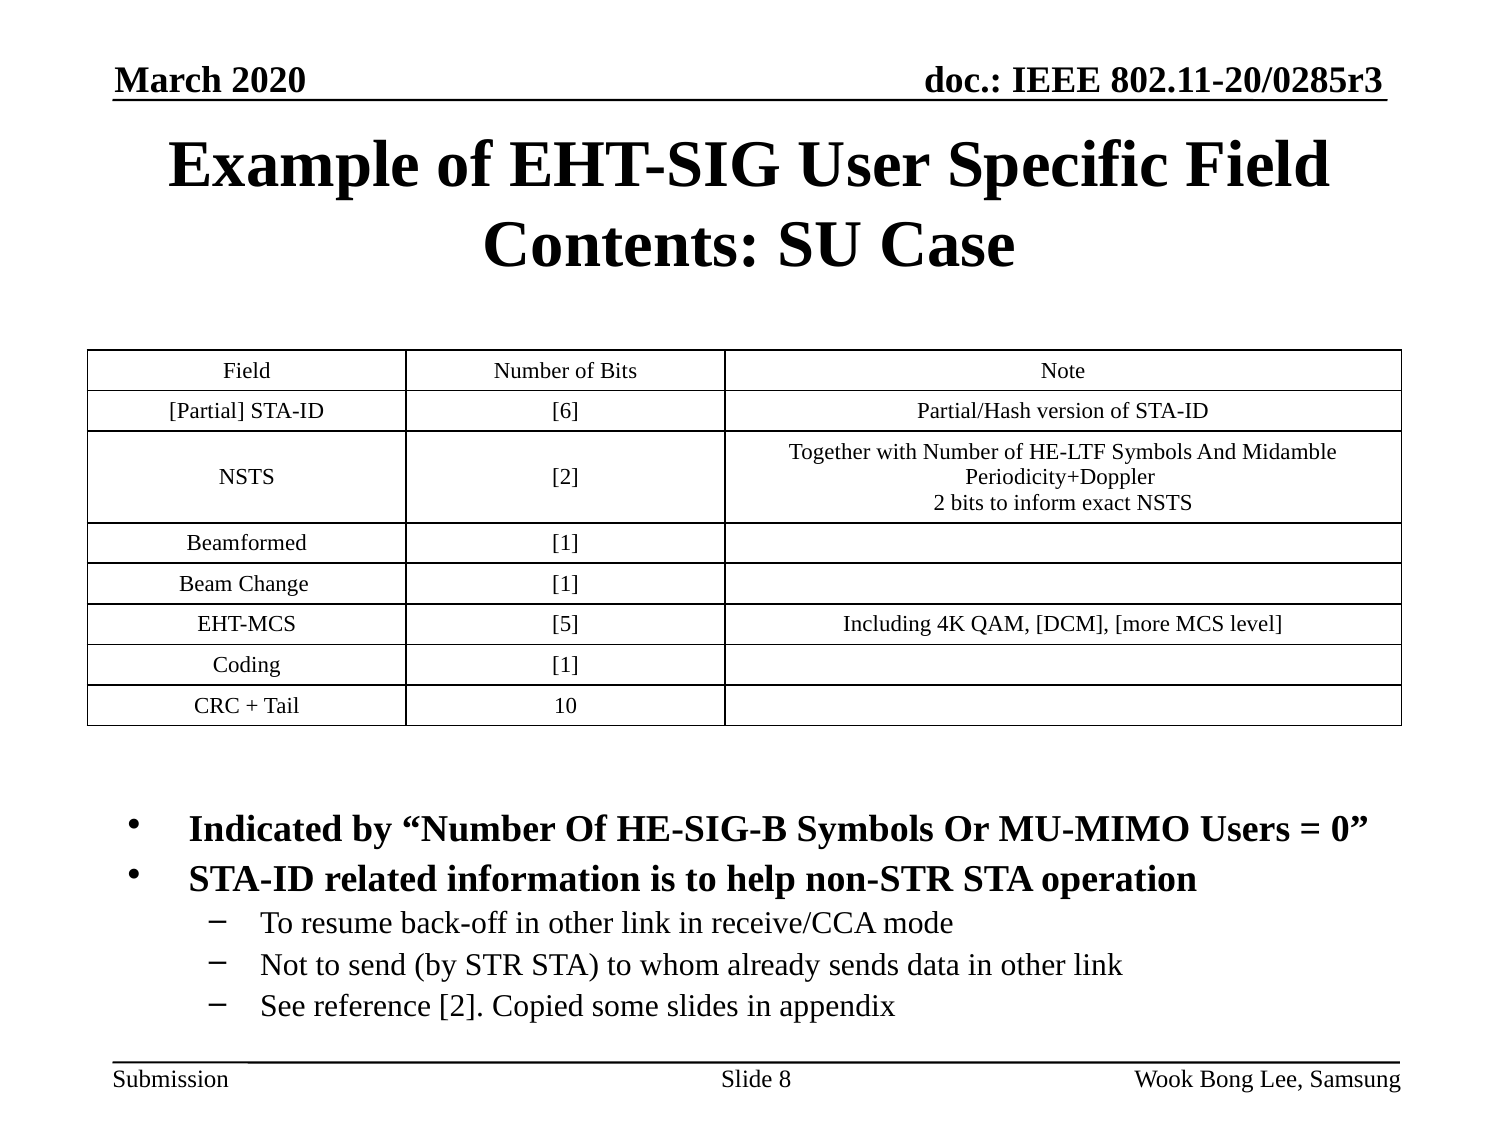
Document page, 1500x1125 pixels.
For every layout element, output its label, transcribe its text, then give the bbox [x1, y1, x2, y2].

table_cell [726, 686, 1401, 725]
table_cell Including 4K QAM, [DCM], [more MCS level] [726, 605, 1401, 644]
table_cell [1] [407, 564, 724, 603]
table_cell Partial/Hash version of STA-ID [726, 391, 1401, 430]
table_cell [1] [407, 645, 724, 684]
footer Wook Bong Lee, Samsung [1130, 1061, 1402, 1093]
list Indicated by “Number Of HE-SIG-B Symbols Or MU-MIMO Users = 0” STA-ID related information is to help non-STR STA operation To resume back-off in other link in receive/CCA mode Not to send (by STR STA) to whom already sends data in other link See reference [2]. Copied some slides in appendix [112, 799, 1388, 1038]
table_cell NSTS [88, 432, 405, 522]
table_cell Together with Number of HE-LTF Symbols And Midamble Periodicity+Doppler 2 bits to inform exact NSTS [726, 432, 1401, 522]
table_header Number of Bits [407, 351, 724, 390]
table_cell [Partial] STA-ID [88, 391, 405, 430]
table_cell CRC + Tail [88, 686, 405, 725]
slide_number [114, 54, 309, 101]
table_cell EHT-MCS [88, 605, 405, 644]
table_cell [2] [407, 432, 724, 522]
table_cell [726, 645, 1401, 684]
table_header Note [726, 351, 1401, 390]
table_cell [6] [407, 391, 724, 430]
table_cell Beamformed [88, 524, 405, 562]
table_cell Beam Change [88, 564, 405, 603]
table_cell Coding [88, 645, 405, 684]
table_cell [726, 564, 1401, 603]
table_cell [726, 524, 1401, 562]
table_cell [1] [407, 524, 724, 562]
table_cell 10 [407, 686, 724, 725]
table_header Field [88, 351, 405, 390]
table_cell [5] [407, 605, 724, 644]
title Example of EHT-SIG User Specific Field Contents: SU Case [112, 112, 1388, 288]
slide_number Slide 8 [712, 1061, 800, 1093]
